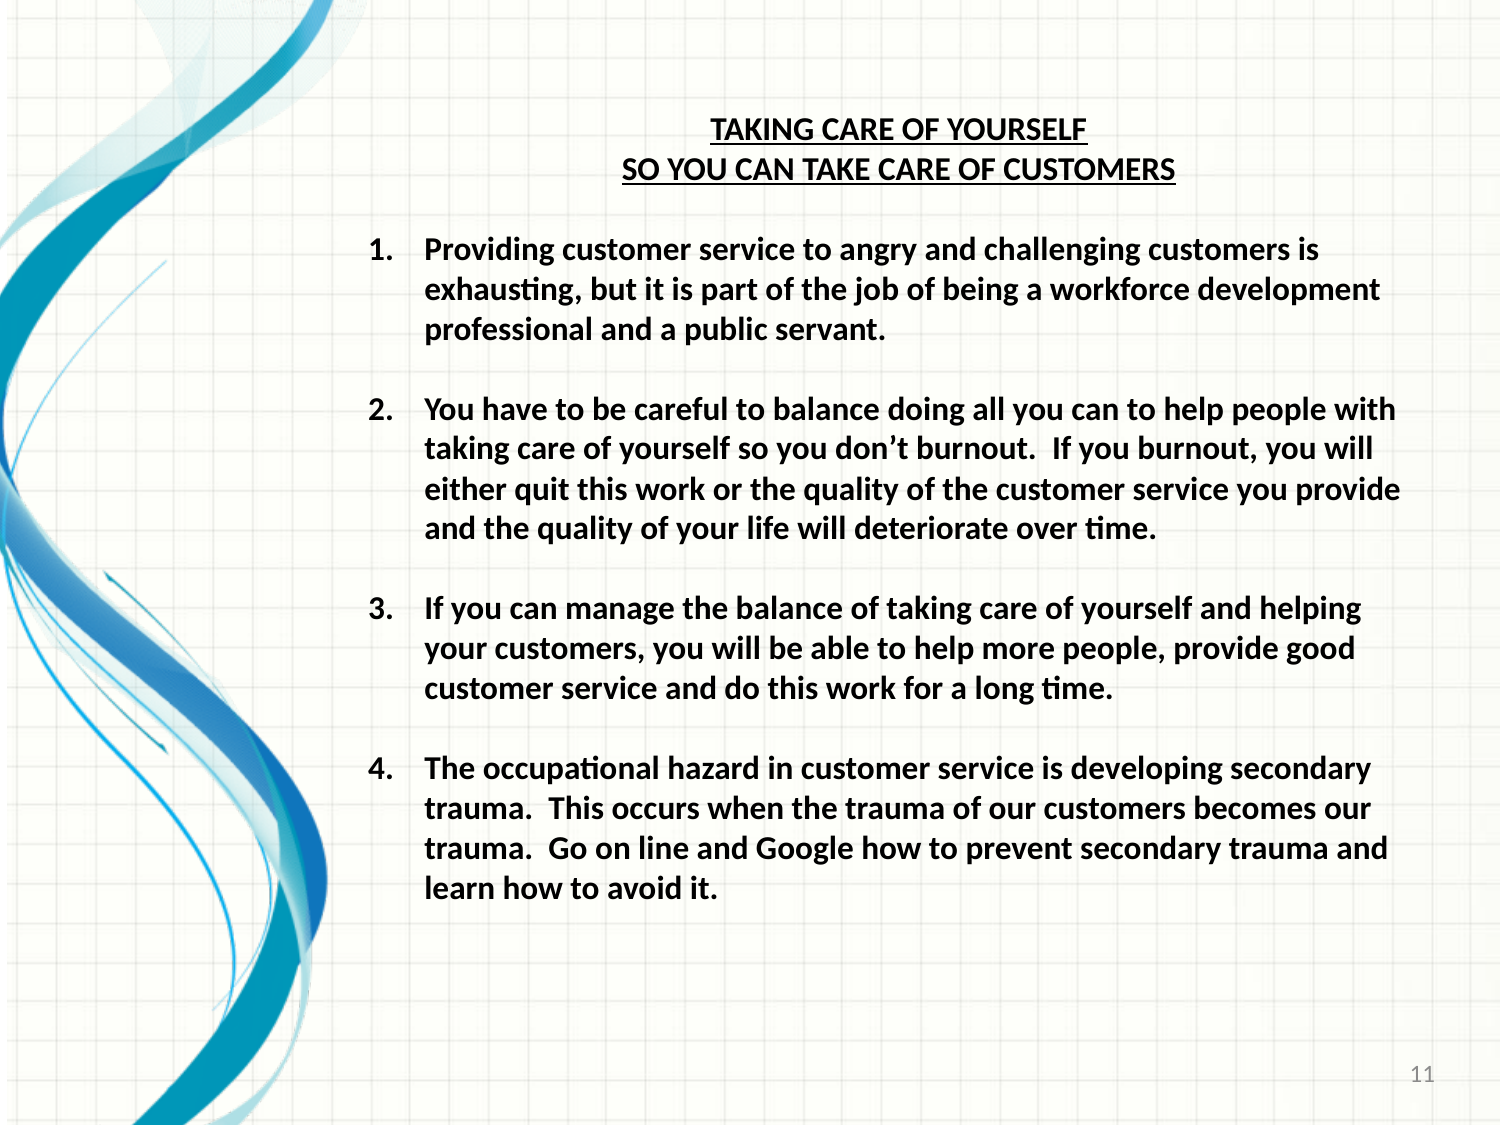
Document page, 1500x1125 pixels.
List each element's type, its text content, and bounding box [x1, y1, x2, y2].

text_box TAKING CARE OF YOURSELF SO YOU CAN TAKE CARE OF CUSTOMERS Providing customer service to angry and challenging customers is exhausting, but it is part of the job of being a workforce development professional and a public servant. You have to be careful to balance doing all you can to help people with taking care of yourself so you don’t burnout. If you burnout, you will either quit this work or the quality of the customer service you provide and the quality of your life will deteriorate over time. If you can manage the balance of taking care of yourself and helping your customers, you will be able to help more people, provide good customer service and do this work for a long time. The occupational hazard in customer service is developing secondary trauma. This occurs when the trauma of our customers becomes our trauma. Go on line and Google how to prevent secondary trauma and learn how to avoid it. [403, 99, 1445, 850]
picture [0, 0, 1500, 1125]
slide_number 11 [1100, 1042, 1450, 1103]
